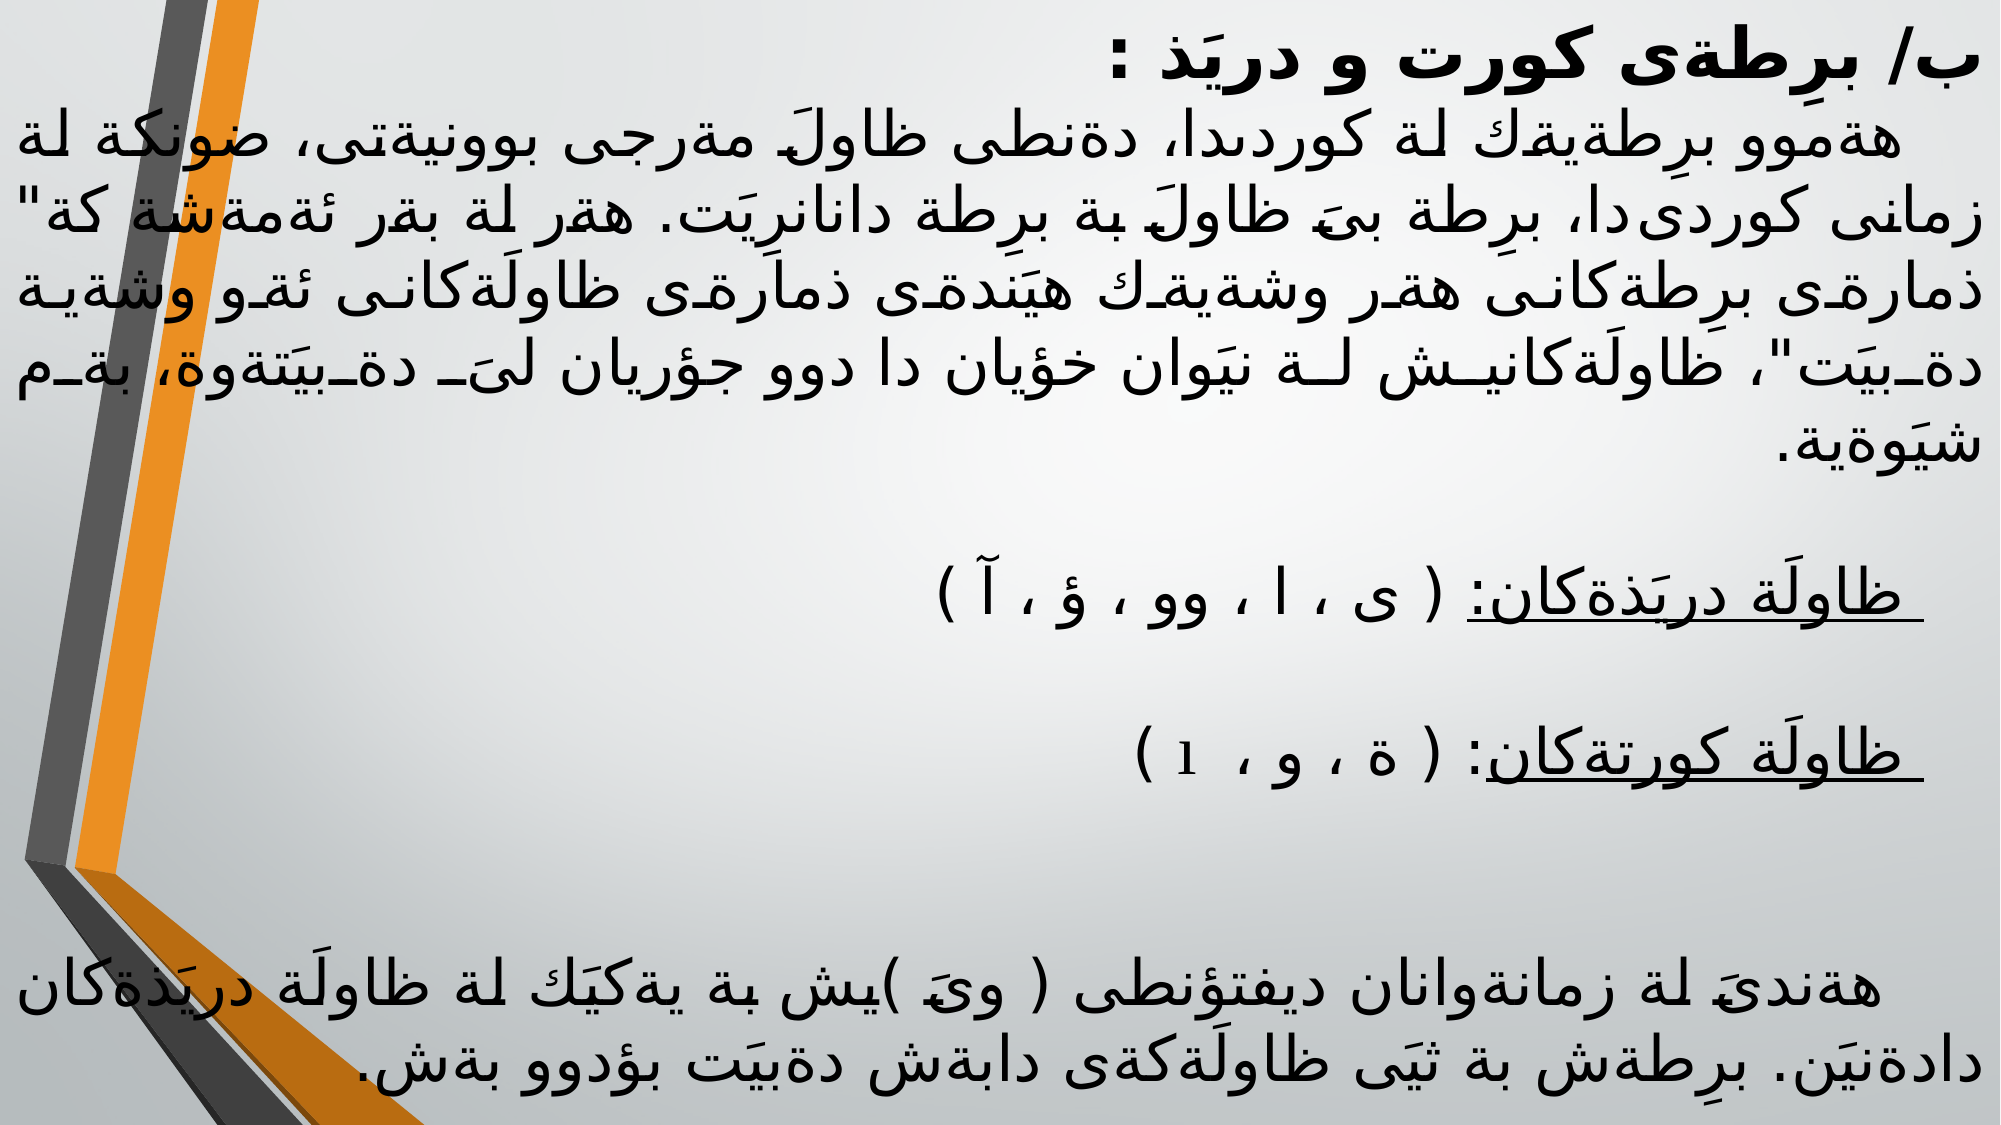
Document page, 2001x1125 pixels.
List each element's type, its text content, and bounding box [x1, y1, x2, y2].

list ب/ برِطةى كورت و دريَذ : هةموو برِطةيةك لة كوردىدا، دةنطى ظاولَ مةرجى بوونيةتى، ضونكة لة زمانى كوردى دا، برِطة بىَ ظاولَ بة برِطة دانانرِيَت. هةر لة بةر ئةمةشة كة" ذمارةى برِطةكانى هةر وشةيةك هيَندةى ذمارةى ظاولَةكانى ئةو وشةية دةبيَت"، ظاولَةكانيش لة نيَوان خؤيان دا دوو جؤريان لىَ دةبيَتةوة، بةم شيَوةية. ظاولَة دريَذةكان: ( ى ، ا ، وو ، ؤ ، آ ) ظاولَة كورتةكان: ( ة ، و ، ı ) هةندىَ لة زمانةوانان ديفتؤنطى ( وىَ )يش بة يةكيَك لة ظاولَة دريَذةكان دادةنيَن. برِطةش بة ثيَى ظاولَةكةى دابةش دةبيَت بؤدوو بةش. [0, 0, 2000, 1125]
